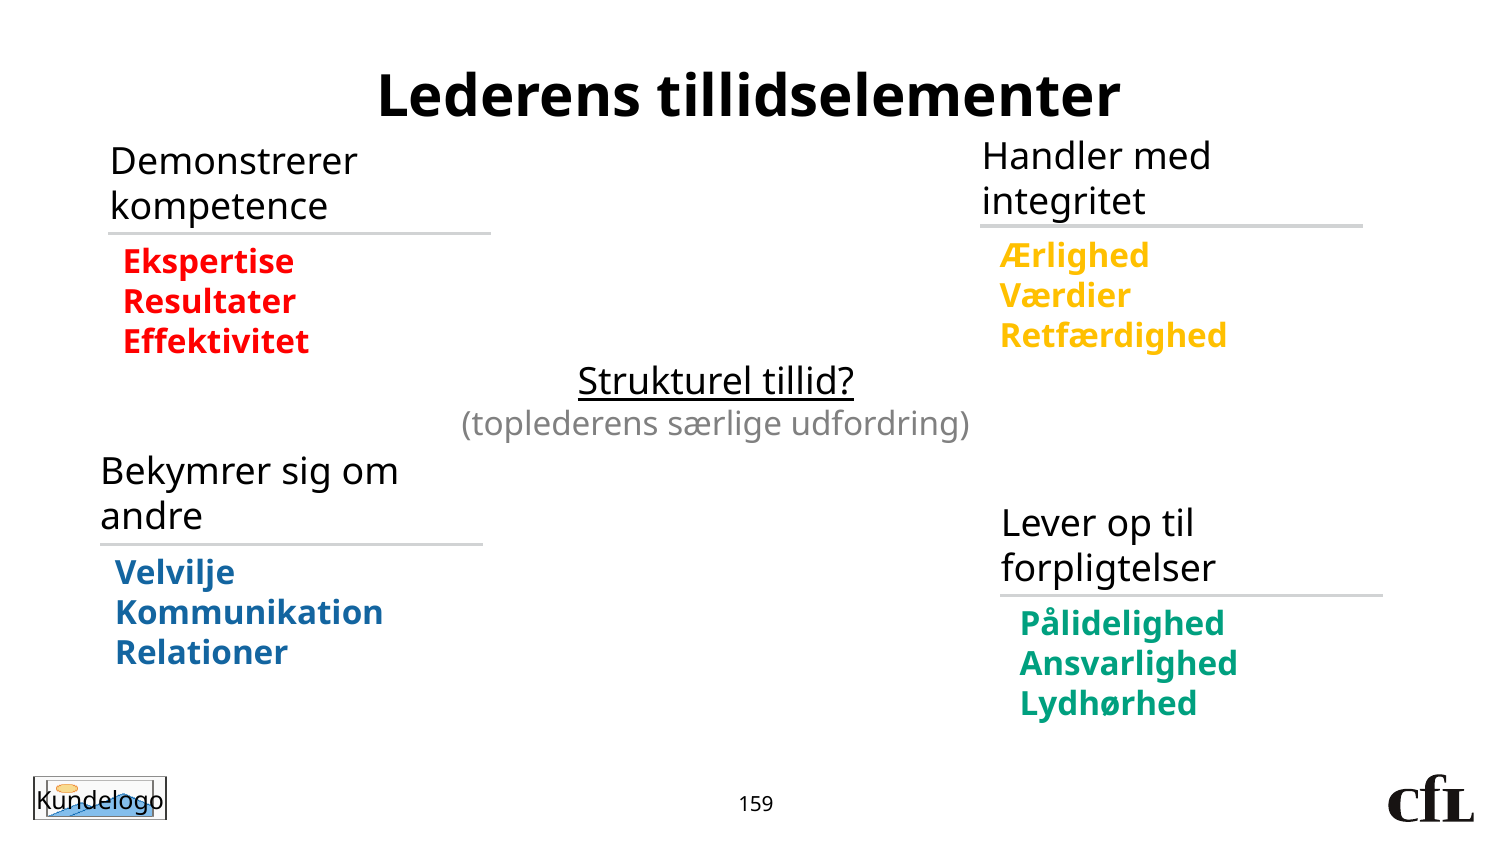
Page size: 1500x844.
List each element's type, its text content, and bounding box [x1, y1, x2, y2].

text_box Pålidelighed Ansvarlighed Lydhørhed [1004, 594, 1444, 748]
text_box Strukturel tillid? (toplederens særlige udfordring) [446, 349, 986, 450]
text_box Bekymrer sig om andre [100, 454, 406, 530]
text_box Ekspertise Resultater Effektivitet [108, 233, 548, 386]
picture [29, 774, 172, 822]
title Lederens tillidselementer [64, 58, 1434, 169]
text_box Handler med integritet [981, 139, 1296, 215]
text_box Ærlighed Værdier Retfærdighed [984, 226, 1424, 380]
text_box Velvilje Kommunikation Relationer [100, 544, 540, 698]
text_box Lever op til forpligtelser [1000, 506, 1305, 582]
text_box Demonstrerer kompetence [109, 135, 493, 230]
slide_number 159 [549, 783, 963, 836]
